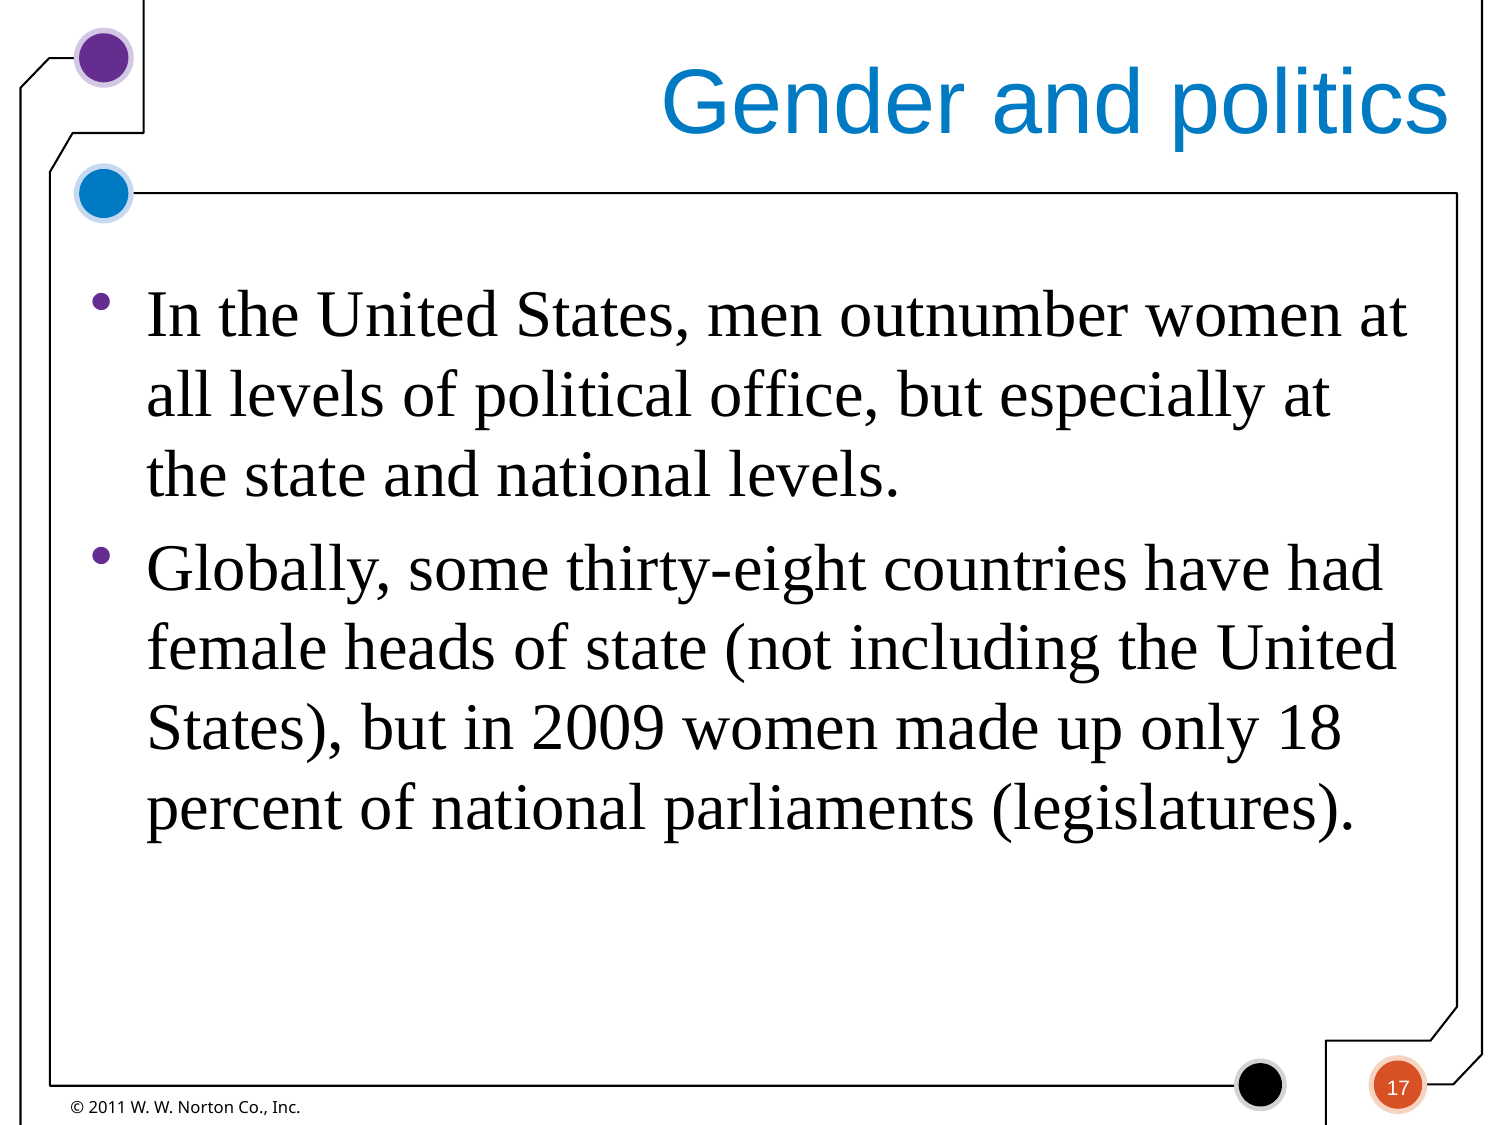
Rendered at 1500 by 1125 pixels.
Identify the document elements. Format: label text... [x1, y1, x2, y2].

title Gender and politics [152, 3, 1467, 192]
list In the United States, men outnumber women at all levels of political office, but especially at the state and national levels. Globally, some thirty-eight countries have had female heads of state (not including the United States), but in 2009 women made up only 18 percent of national parliaments (legislatures). [74, 262, 1426, 1006]
text_box 17 [1348, 1067, 1448, 1107]
